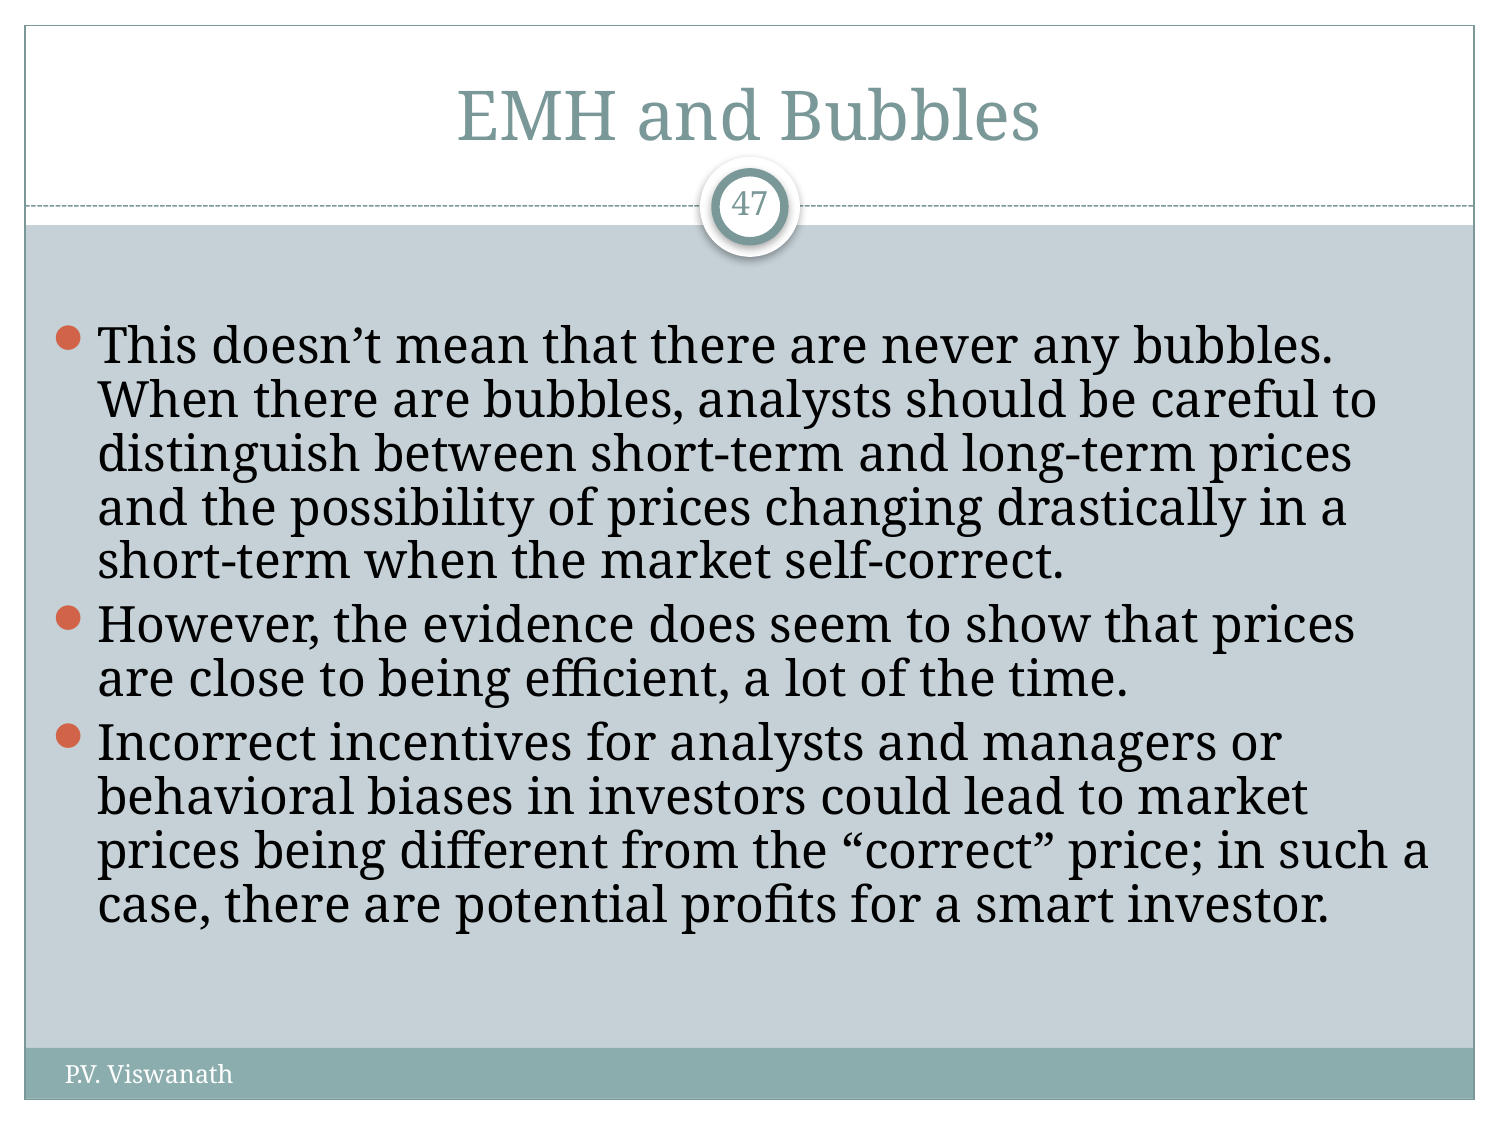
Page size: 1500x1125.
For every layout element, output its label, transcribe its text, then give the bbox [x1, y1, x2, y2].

title EMH and Bubbles [49, 37, 1450, 162]
slide_number 47 [712, 168, 788, 241]
list This doesn’t mean that there are never any bubbles. When there are bubbles, analysts should be careful to distinguish between short-term and long-term prices and the possibility of prices changing drastically in a short-term when the market self-correct. However, the evidence does seem to show that prices are close to being efficient, a lot of the time. Incorrect incentives for analysts and managers or behavioral biases in investors could lead to market prices being different from the “correct” price; in such a case, there are potential profits for a smart investor. [37, 312, 1463, 1063]
footer P.V. Viswanath [50, 1063, 638, 1112]
